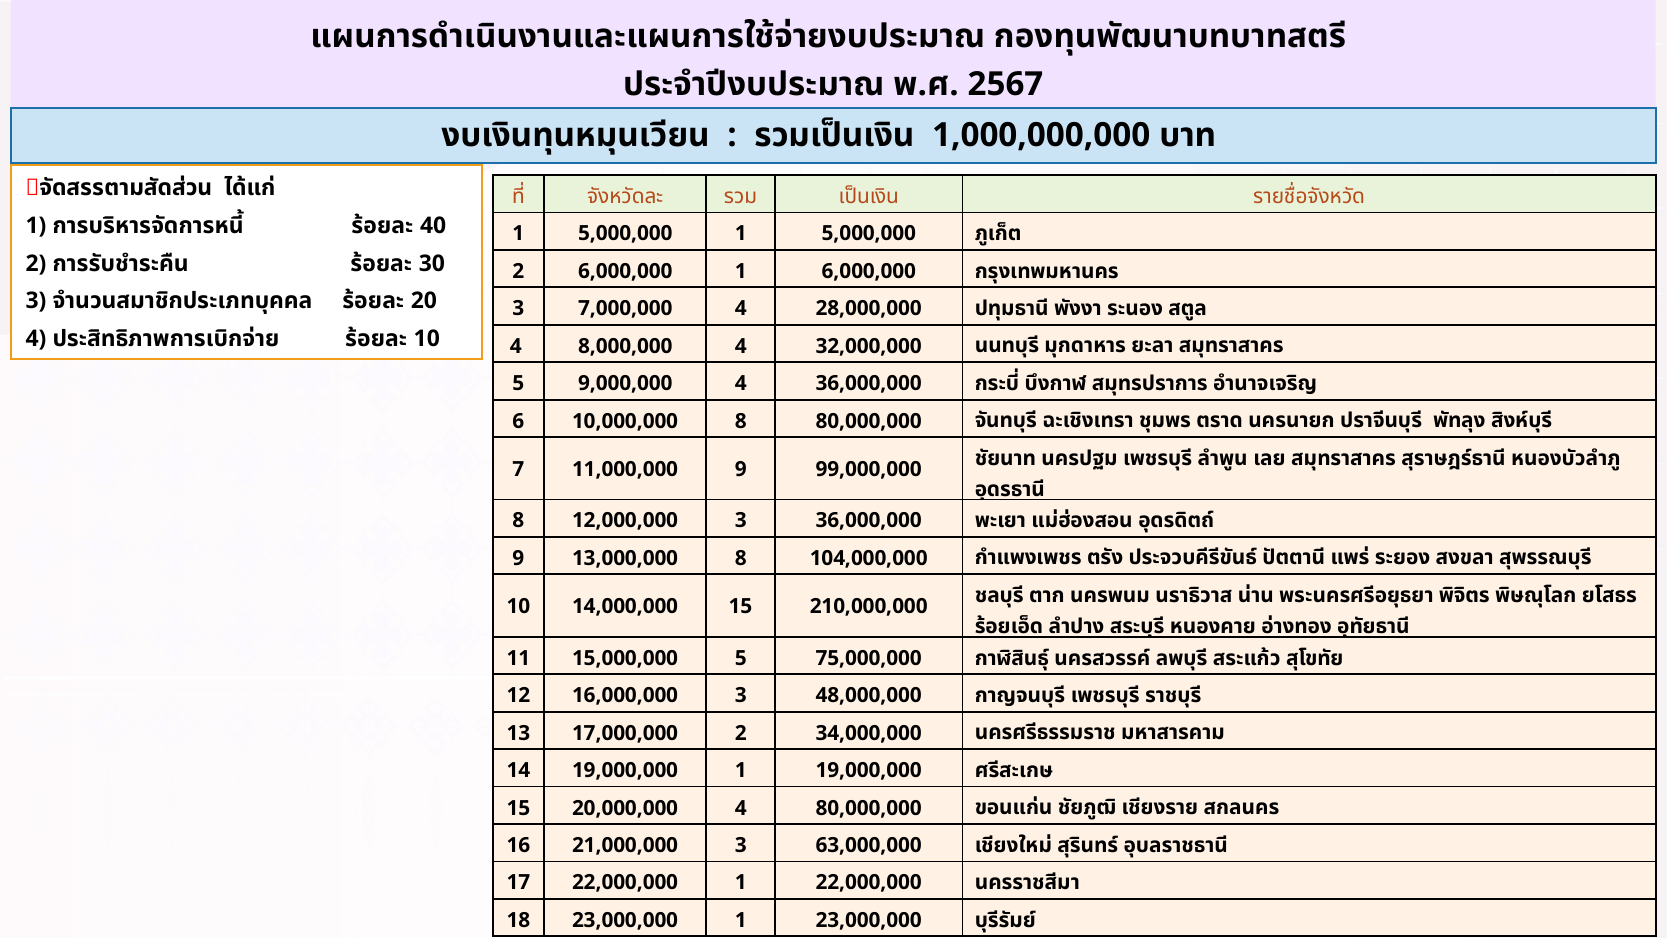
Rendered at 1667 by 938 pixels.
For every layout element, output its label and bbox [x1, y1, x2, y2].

table_cell [545, 500, 705, 536]
table_cell [707, 438, 774, 499]
table_cell [494, 787, 543, 823]
table_cell [545, 575, 705, 636]
table_cell [545, 401, 705, 436]
table_cell [963, 825, 1655, 861]
table_cell [776, 438, 962, 499]
table_cell [545, 363, 705, 399]
table_cell [545, 713, 705, 748]
table_cell [963, 713, 1655, 748]
table_cell [494, 326, 543, 361]
table_cell [494, 675, 543, 711]
table_cell [545, 538, 705, 573]
table_cell [545, 438, 705, 499]
table_cell [963, 862, 1655, 898]
table_cell [707, 538, 774, 573]
table_cell [707, 750, 774, 786]
table_cell [707, 675, 774, 711]
table_cell [963, 575, 1655, 636]
table_cell [494, 401, 543, 436]
table_cell [707, 326, 774, 361]
table_cell [494, 713, 543, 748]
table_cell [776, 401, 962, 436]
table_cell [707, 500, 774, 536]
table_header [963, 176, 1655, 212]
table_cell [494, 213, 543, 249]
text_box [10, 0, 1657, 360]
table_cell [776, 500, 962, 536]
table_cell [707, 787, 774, 823]
table_cell [545, 288, 705, 324]
table_cell [545, 251, 705, 286]
table_cell [963, 787, 1655, 823]
table_cell [776, 363, 962, 399]
table_cell [963, 900, 1655, 935]
table_cell [963, 538, 1655, 573]
table_cell [494, 638, 543, 673]
table_cell [494, 825, 543, 861]
table_cell [494, 575, 543, 636]
table_cell [963, 363, 1655, 399]
table_cell [494, 750, 543, 786]
table_cell [545, 675, 705, 711]
table_cell [963, 438, 1655, 499]
table_cell [707, 638, 774, 673]
table_cell [776, 288, 962, 324]
table_cell [963, 213, 1655, 249]
table_cell [707, 900, 774, 935]
table_cell [494, 538, 543, 573]
table_cell [776, 538, 962, 573]
table_cell [545, 213, 705, 249]
table_cell [707, 575, 774, 636]
table_cell [707, 401, 774, 436]
table_cell [963, 326, 1655, 361]
table_cell [707, 363, 774, 399]
table_cell [963, 500, 1655, 536]
table_header [545, 176, 705, 212]
table_header [494, 176, 543, 212]
table_cell [545, 638, 705, 673]
table_cell [707, 213, 774, 249]
table_cell [707, 713, 774, 748]
table_cell [545, 750, 705, 786]
table_cell [494, 500, 543, 536]
table_cell [963, 288, 1655, 324]
table_cell [494, 438, 543, 499]
table_cell [963, 750, 1655, 786]
table_cell [776, 787, 962, 823]
table_cell [776, 862, 962, 898]
table_cell [494, 363, 543, 399]
table_cell [545, 326, 705, 361]
table_cell [545, 787, 705, 823]
table_cell [963, 675, 1655, 711]
table_cell [707, 862, 774, 898]
table_cell [776, 675, 962, 711]
table_cell [494, 900, 543, 935]
table_cell [963, 251, 1655, 286]
table_header [707, 176, 774, 212]
table_cell [494, 288, 543, 324]
table_cell [776, 900, 962, 935]
table_cell [494, 862, 543, 898]
table_cell [707, 288, 774, 324]
table_cell [776, 326, 962, 361]
table_cell [963, 401, 1655, 436]
table_cell [545, 900, 705, 935]
table_cell [545, 862, 705, 898]
table_header [776, 176, 962, 212]
table_cell [776, 213, 962, 249]
table_cell [707, 251, 774, 286]
table_cell [545, 825, 705, 861]
table_cell [776, 638, 962, 673]
table_cell [776, 825, 962, 861]
table_cell [707, 825, 774, 861]
table_cell [776, 713, 962, 748]
table_cell [776, 575, 962, 636]
table_cell [963, 638, 1655, 673]
table_cell [494, 251, 543, 286]
table_cell [776, 750, 962, 786]
table_cell [776, 251, 962, 286]
